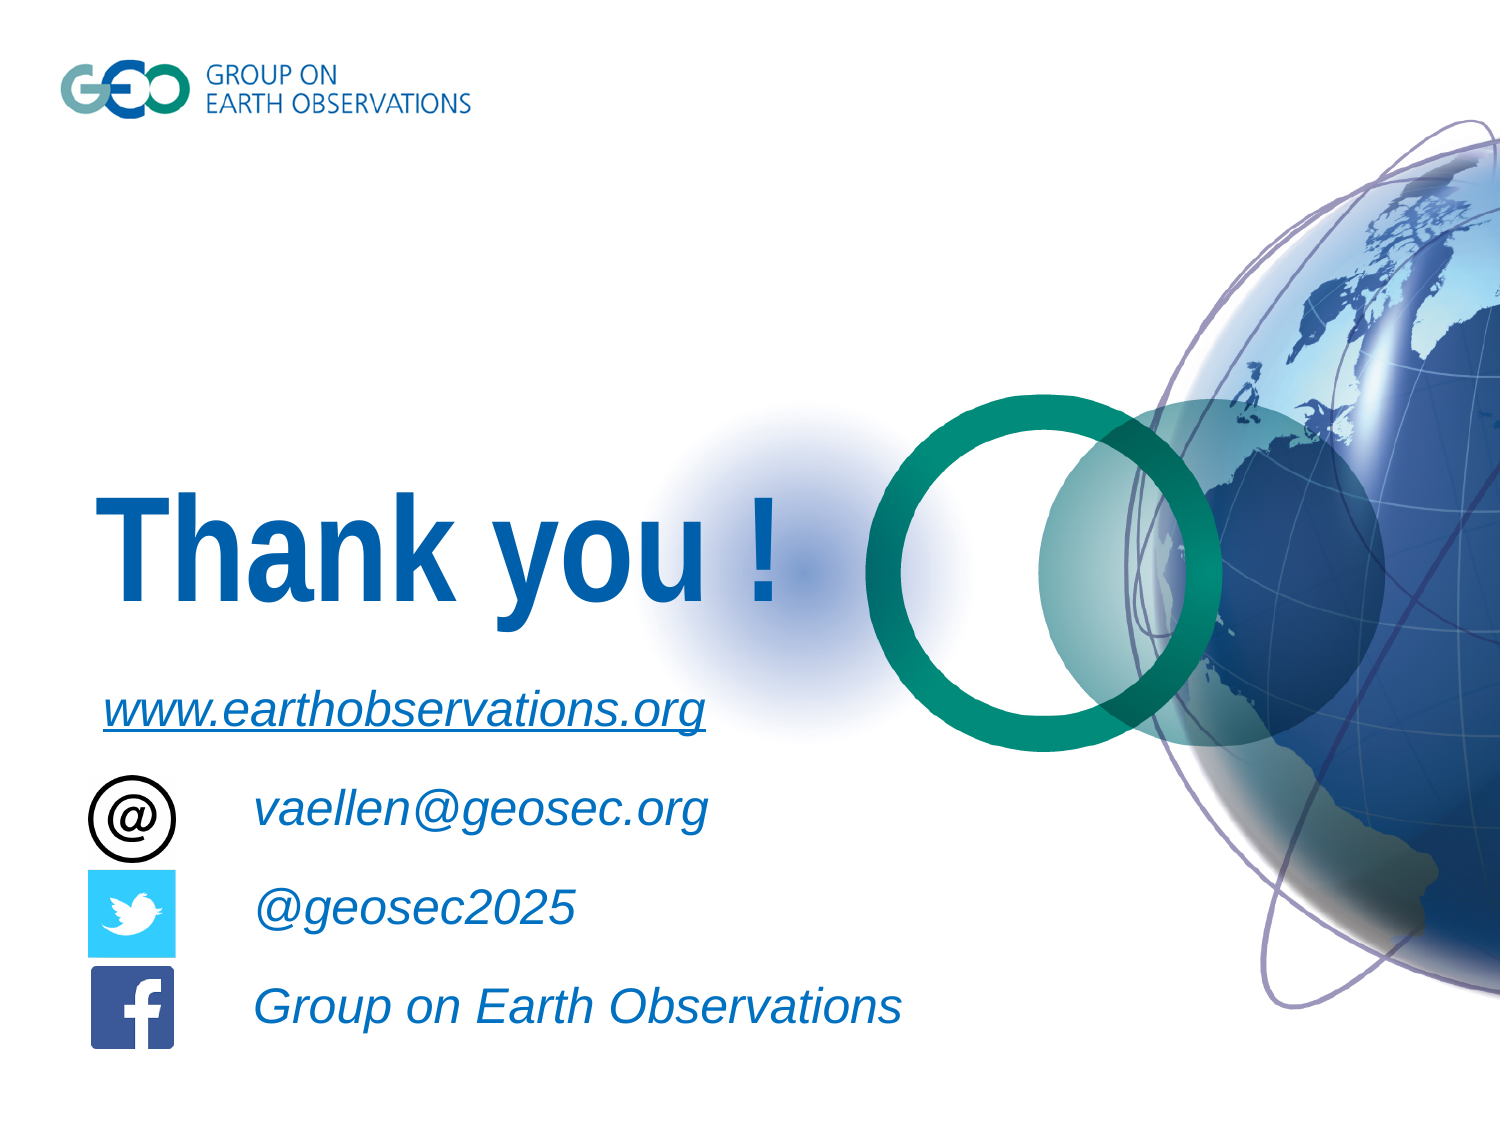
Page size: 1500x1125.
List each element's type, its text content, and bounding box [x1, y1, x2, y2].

picture [0, 0, 1500, 1125]
text_box Thank you ! [80, 444, 802, 640]
text_box www.earthobservations.org vaellen@geosec.org @geosec2025 Group on Earth Observations [88, 668, 1388, 1035]
